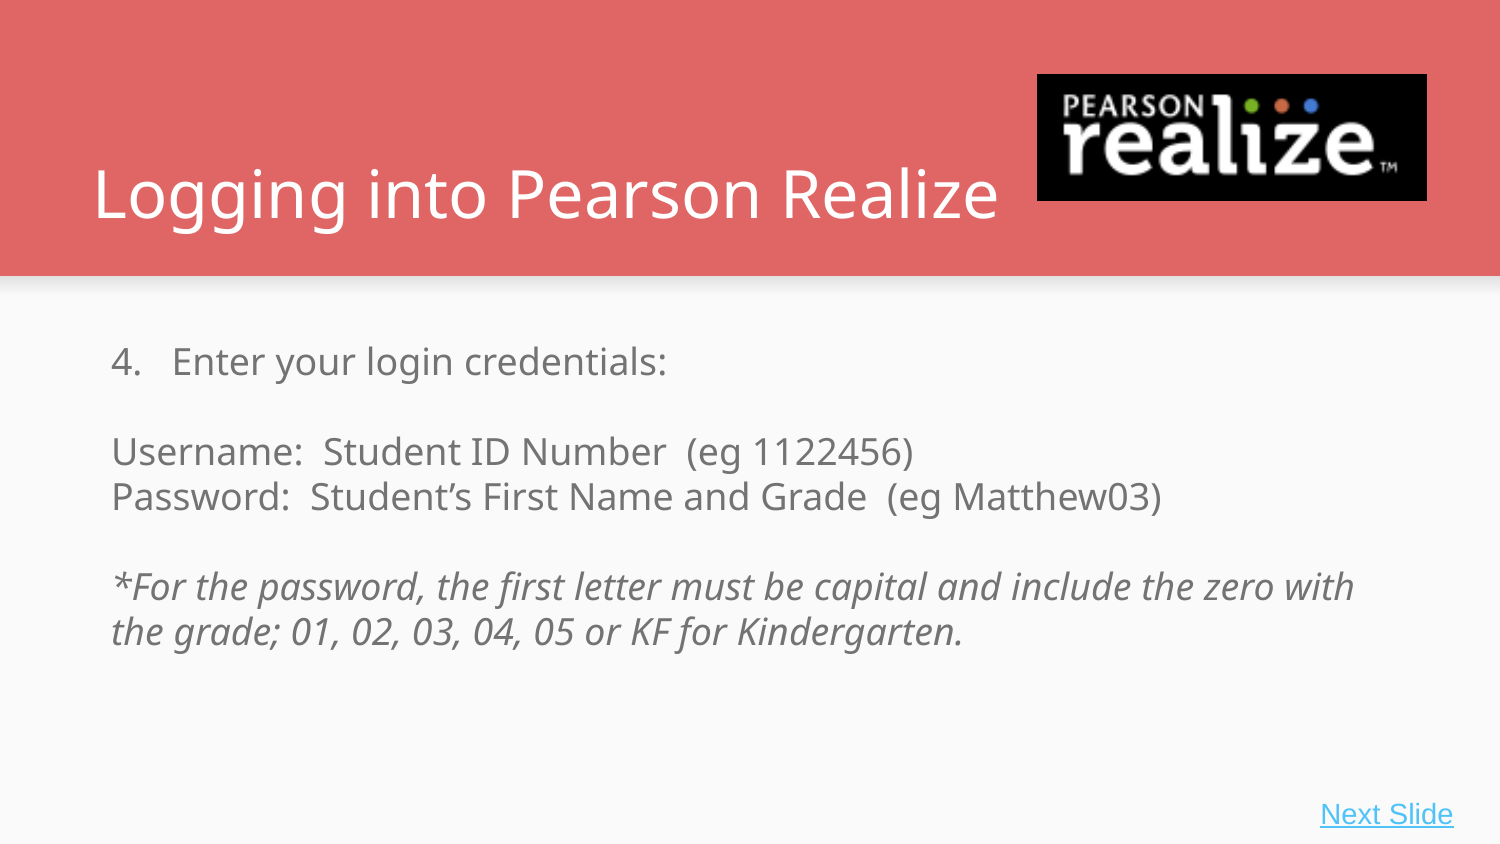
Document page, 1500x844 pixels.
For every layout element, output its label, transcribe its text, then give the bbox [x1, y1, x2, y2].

list 4. Enter your login credentials: Username: Student ID Number (eg 1122456) Password: Student’s First Name and Grade (eg Matthew03) *For the password, the first letter must be capital and include the zero with the grade; 01, 02, 03, 04, 05 or KF for Kindergarten. [96, 323, 1408, 754]
text_box Next Slide [1273, 780, 1500, 844]
title Logging into Pearson Realize [77, 121, 1427, 248]
picture [1037, 74, 1427, 201]
